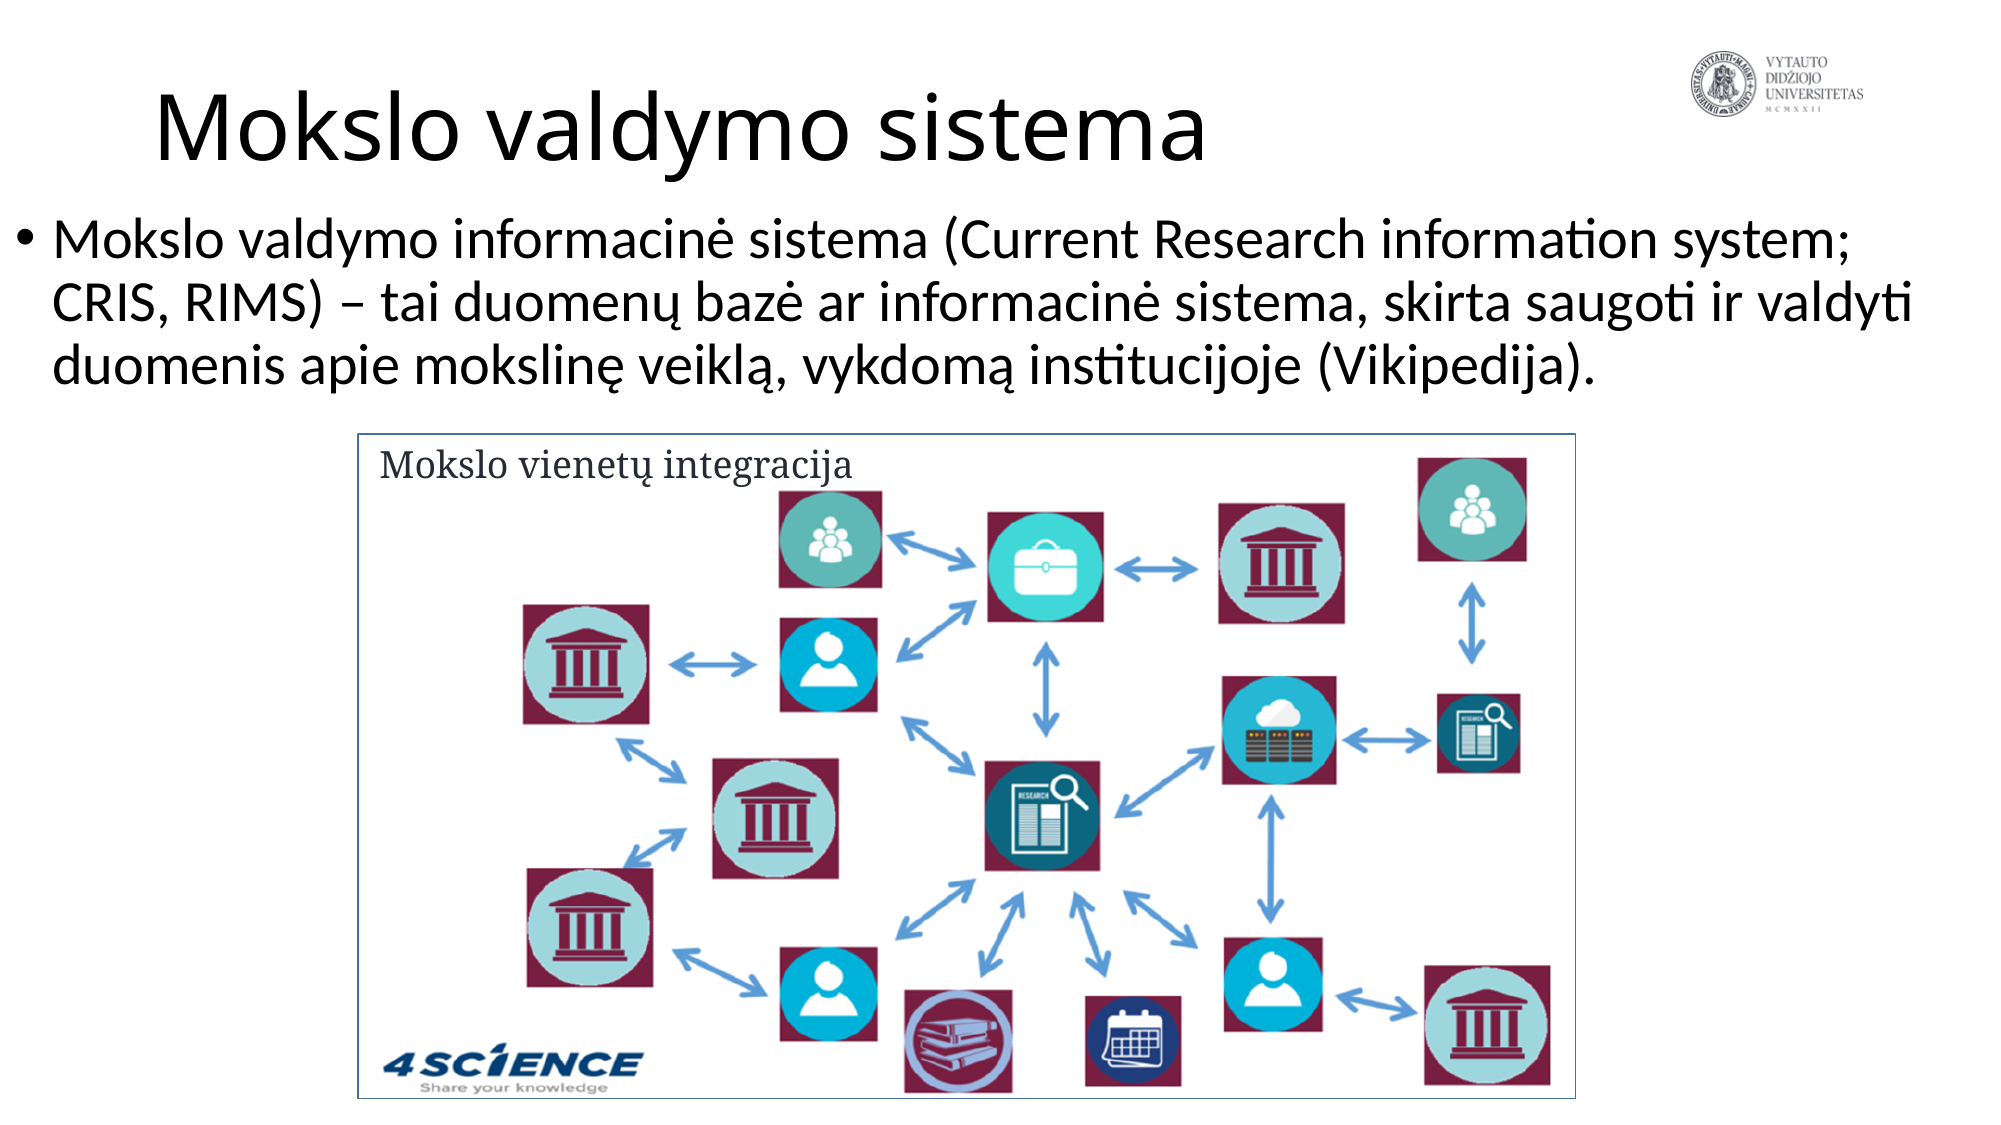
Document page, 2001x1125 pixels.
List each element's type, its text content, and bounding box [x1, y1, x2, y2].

picture [357, 433, 1576, 1099]
title Mokslo valdymo sistema [137, 59, 1863, 201]
list Mokslo valdymo informacinė sistema (Current Research information system; CRIS, RIMS) – tai duomenų bazė ar informacinė sistema, skirta saugoti ir valdyti duomenis apie mokslinę veiklą, vykdomą institucijoje (Vikipedija). [0, 201, 1966, 1014]
picture [1691, 51, 1863, 117]
